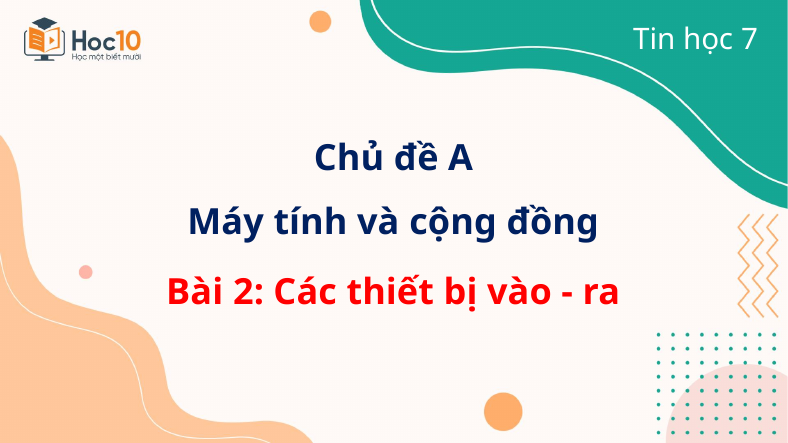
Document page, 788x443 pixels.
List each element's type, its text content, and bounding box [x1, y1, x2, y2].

picture [0, 0, 788, 443]
text_box Tin học 7 [608, 12, 783, 63]
text_box Bài 2: Các thiết bị vào - ra [51, 221, 736, 315]
text_box Chủ đề A Máy tính và cộng đồng [44, 118, 744, 246]
